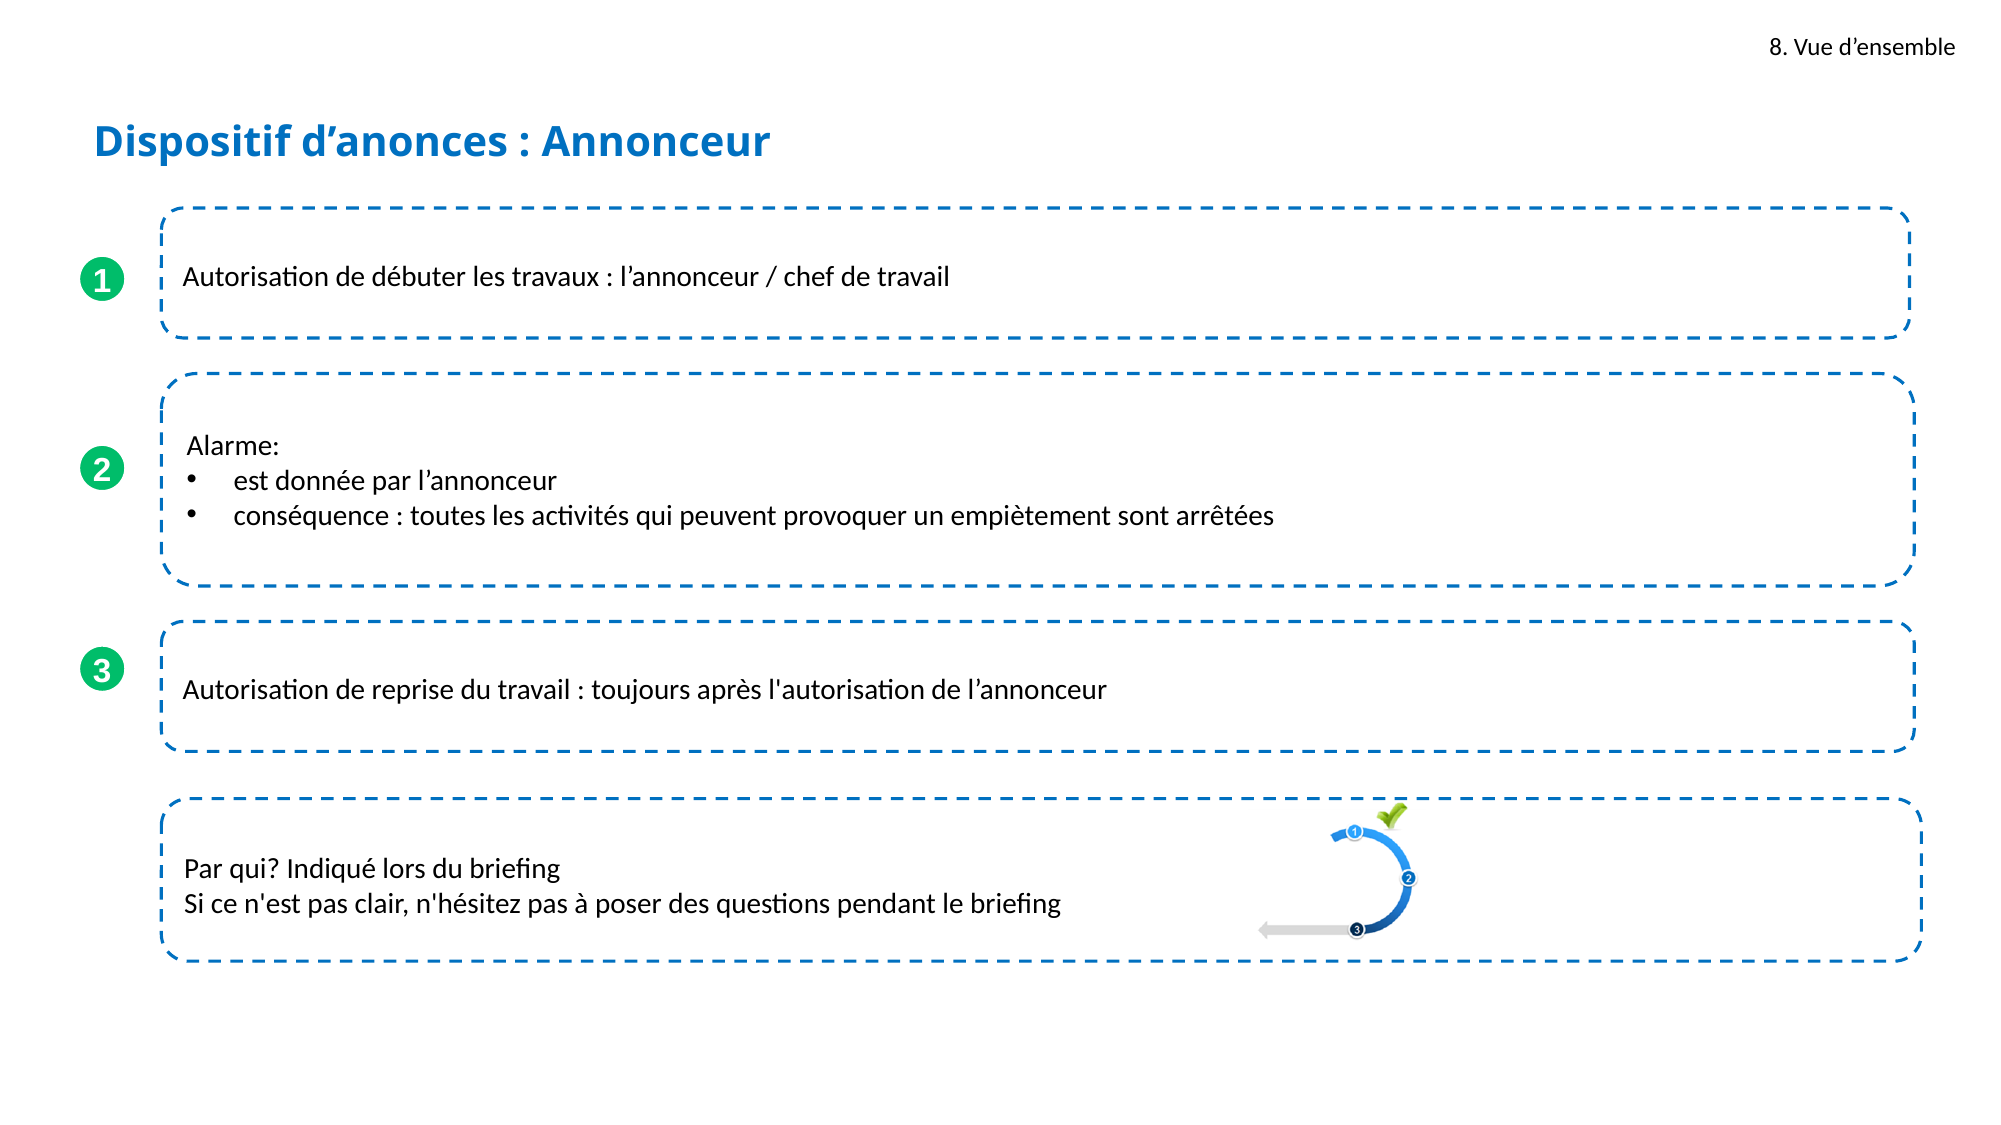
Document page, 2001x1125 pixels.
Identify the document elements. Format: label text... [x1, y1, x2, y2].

text_box Autorisation de débuter les travaux : l’annonceur / chef de travail [161, 207, 1910, 338]
text_box Par qui? Indiqué lors du briefing Si ce n'est pas clair, n'hésitez pas à poser des questions pendant le briefing [161, 798, 1922, 962]
text_box 1 [77, 253, 128, 305]
text_box Autorisation de reprise du travail : toujours après l'autorisation de l’annonceur [161, 621, 1915, 752]
title Dispositif d’anonces : Annonceur [78, 113, 1764, 260]
text_box 2 [77, 442, 128, 494]
picture [1247, 798, 1426, 953]
text_box Alarme: est donnée par l’annonceur conséquence : toutes les activités qui peuvent provoquer un empiètement sont arrêtées [161, 373, 1915, 587]
text_box 8. Vue d’ensemble [1604, 23, 1972, 83]
text_box 3 [77, 643, 128, 694]
